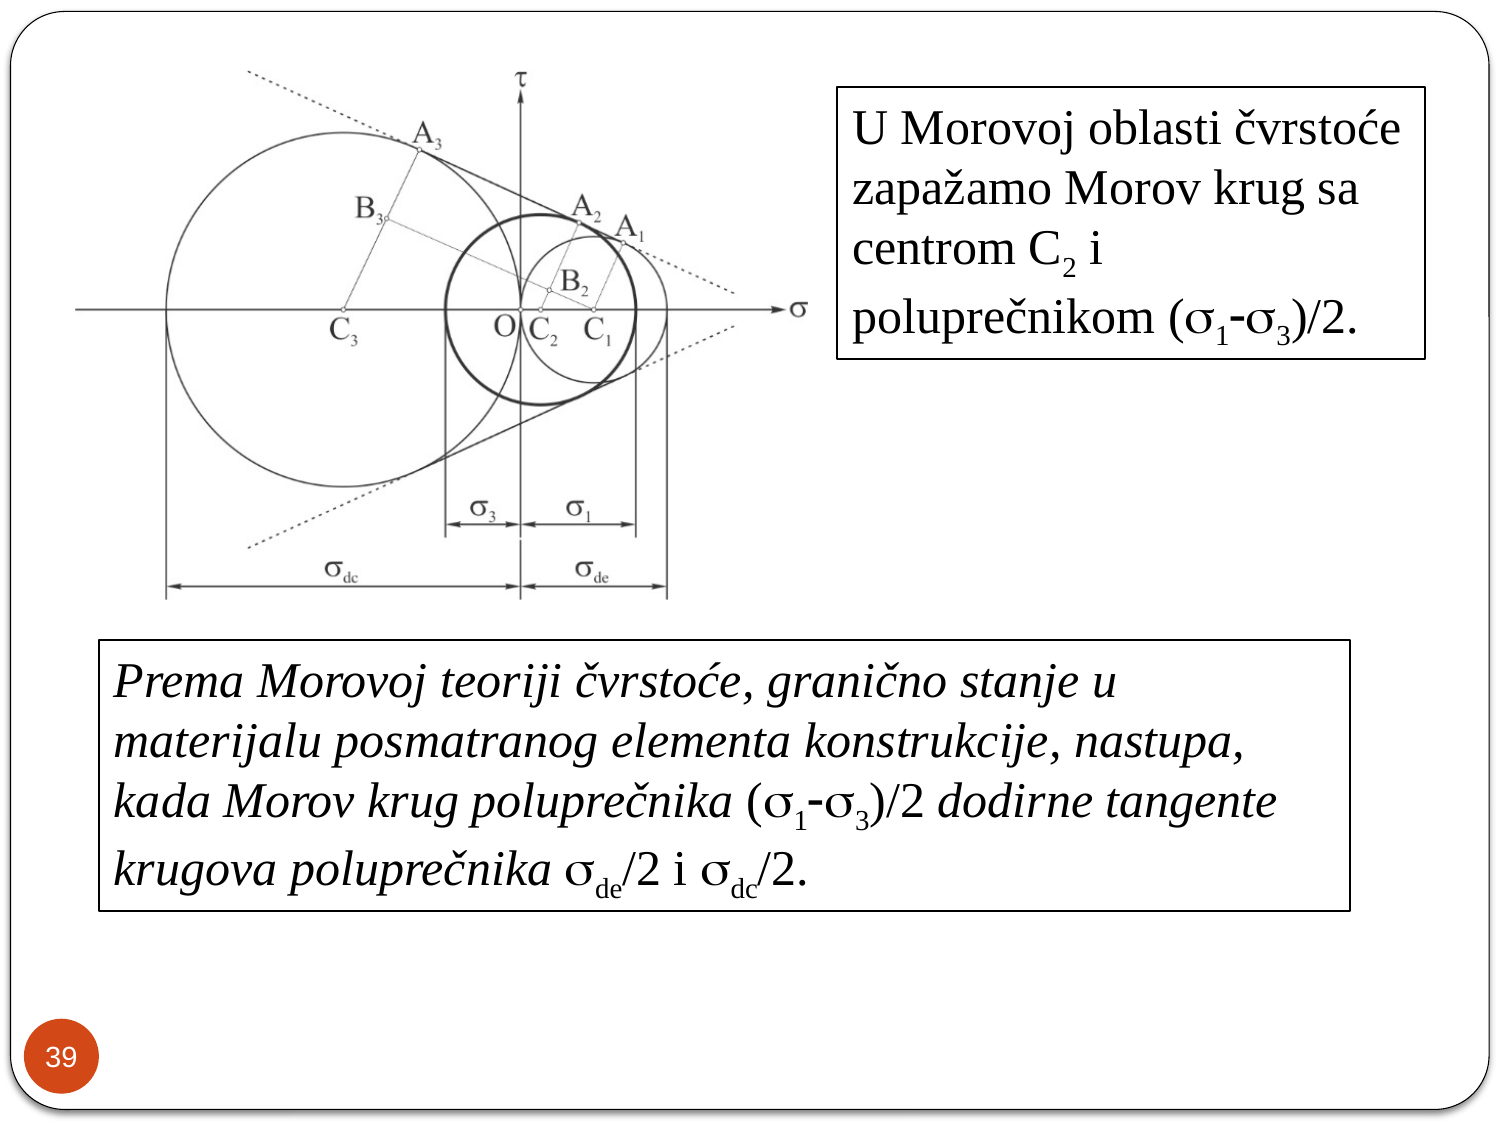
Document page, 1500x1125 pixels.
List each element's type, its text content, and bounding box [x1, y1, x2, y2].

text_box Prema Morovoj teoriji čvrstoće, granično stanje u materijalu posmatranog elementa konstrukcije, nastupa, kada Morov krug poluprečnika (13)/2 dodirne tangente krugova poluprečnika de/2 i dc/2. [98, 639, 1351, 912]
slide_number 39 [23, 1018, 99, 1094]
text_box U Morovoj oblasti čvrstoće zapažamo Morov krug sa centrom C2 i poluprečnikom (13)/2. [836, 86, 1426, 360]
picture [74, 69, 808, 601]
